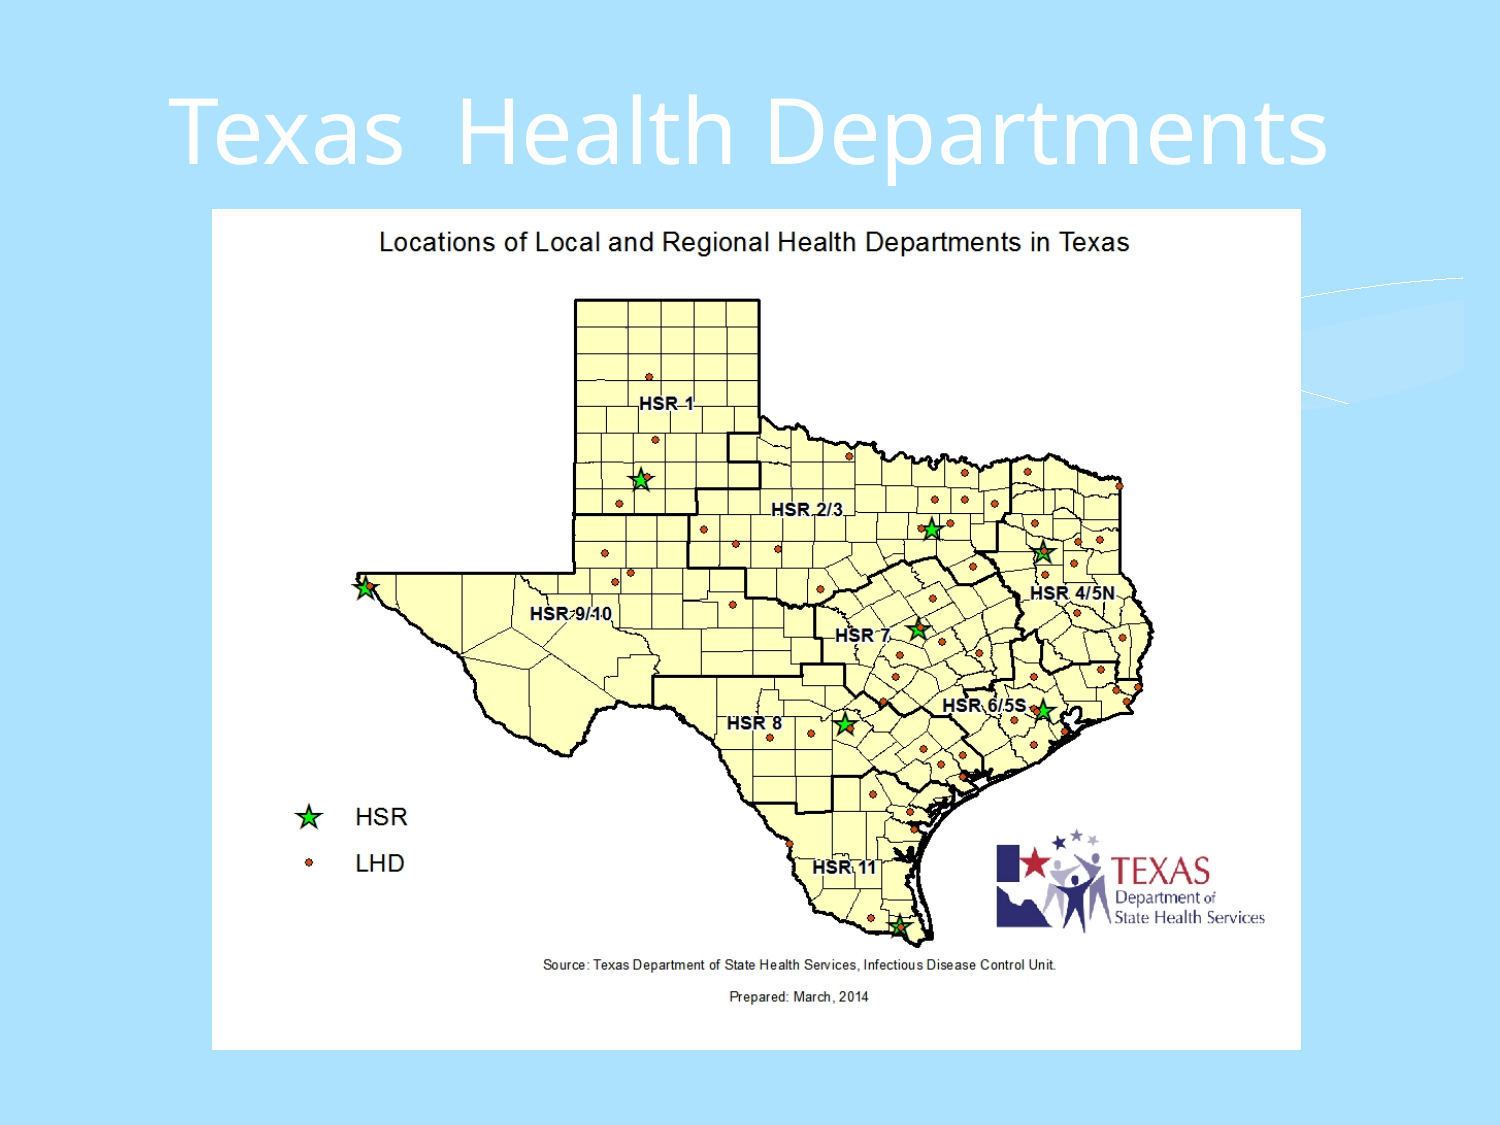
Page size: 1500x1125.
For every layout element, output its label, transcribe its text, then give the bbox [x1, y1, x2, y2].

title Texas Health Departments [75, 55, 1425, 200]
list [212, 209, 1301, 1051]
